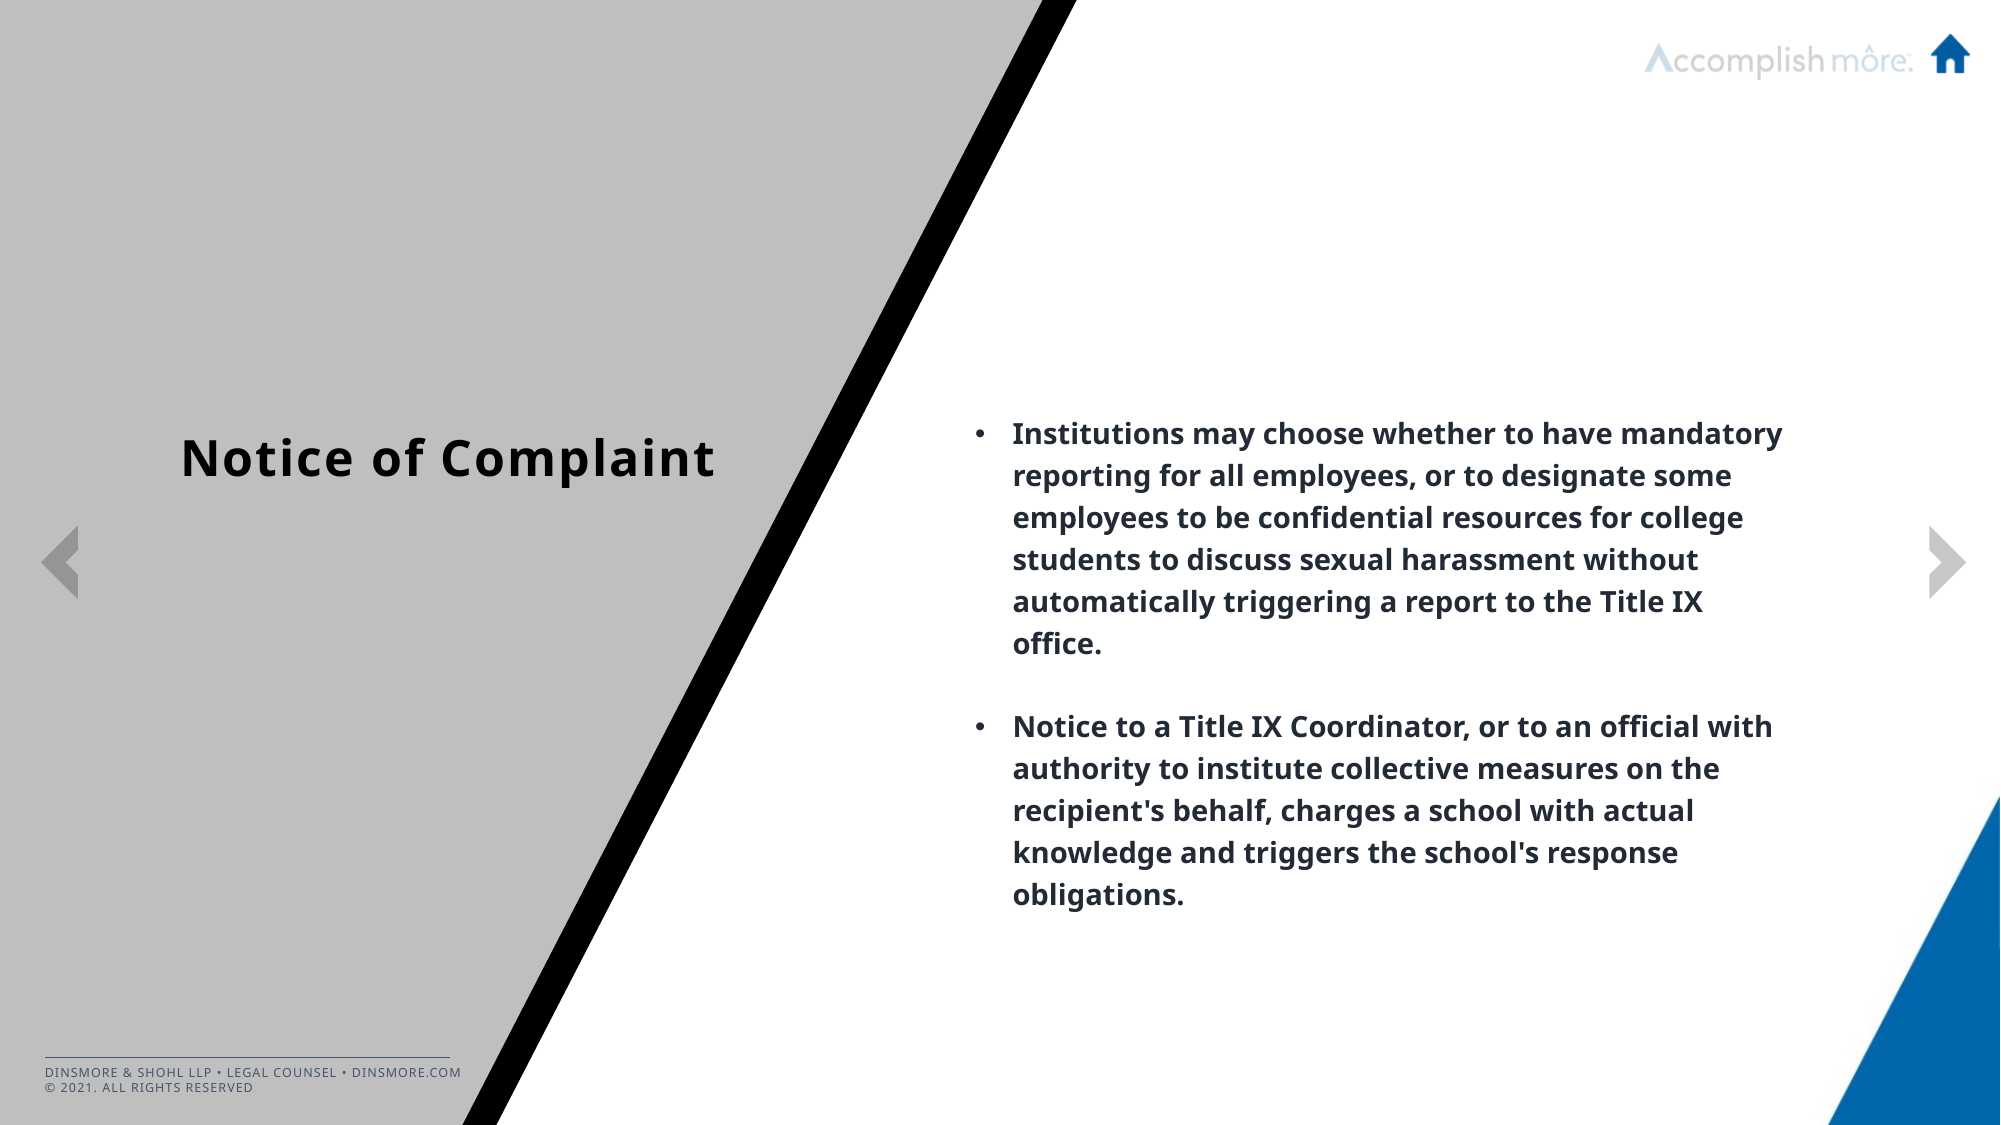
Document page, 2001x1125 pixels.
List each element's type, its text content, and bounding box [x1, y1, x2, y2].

list Institutions may choose whether to have mandatory reporting for all employees, or to designate some employees to be confidential resources for college students to discuss sexual harassment without automatically triggering a report to the Title IX office. Notice to a Title IX Coordinator, or to an official with authority to institute collective measures on the recipient's behalf, charges a school with actual knowledge and triggers the school's response obligations. [960, 270, 1815, 1050]
picture [1670, 0, 2000, 1125]
title Notice of Complaint [165, 299, 840, 495]
